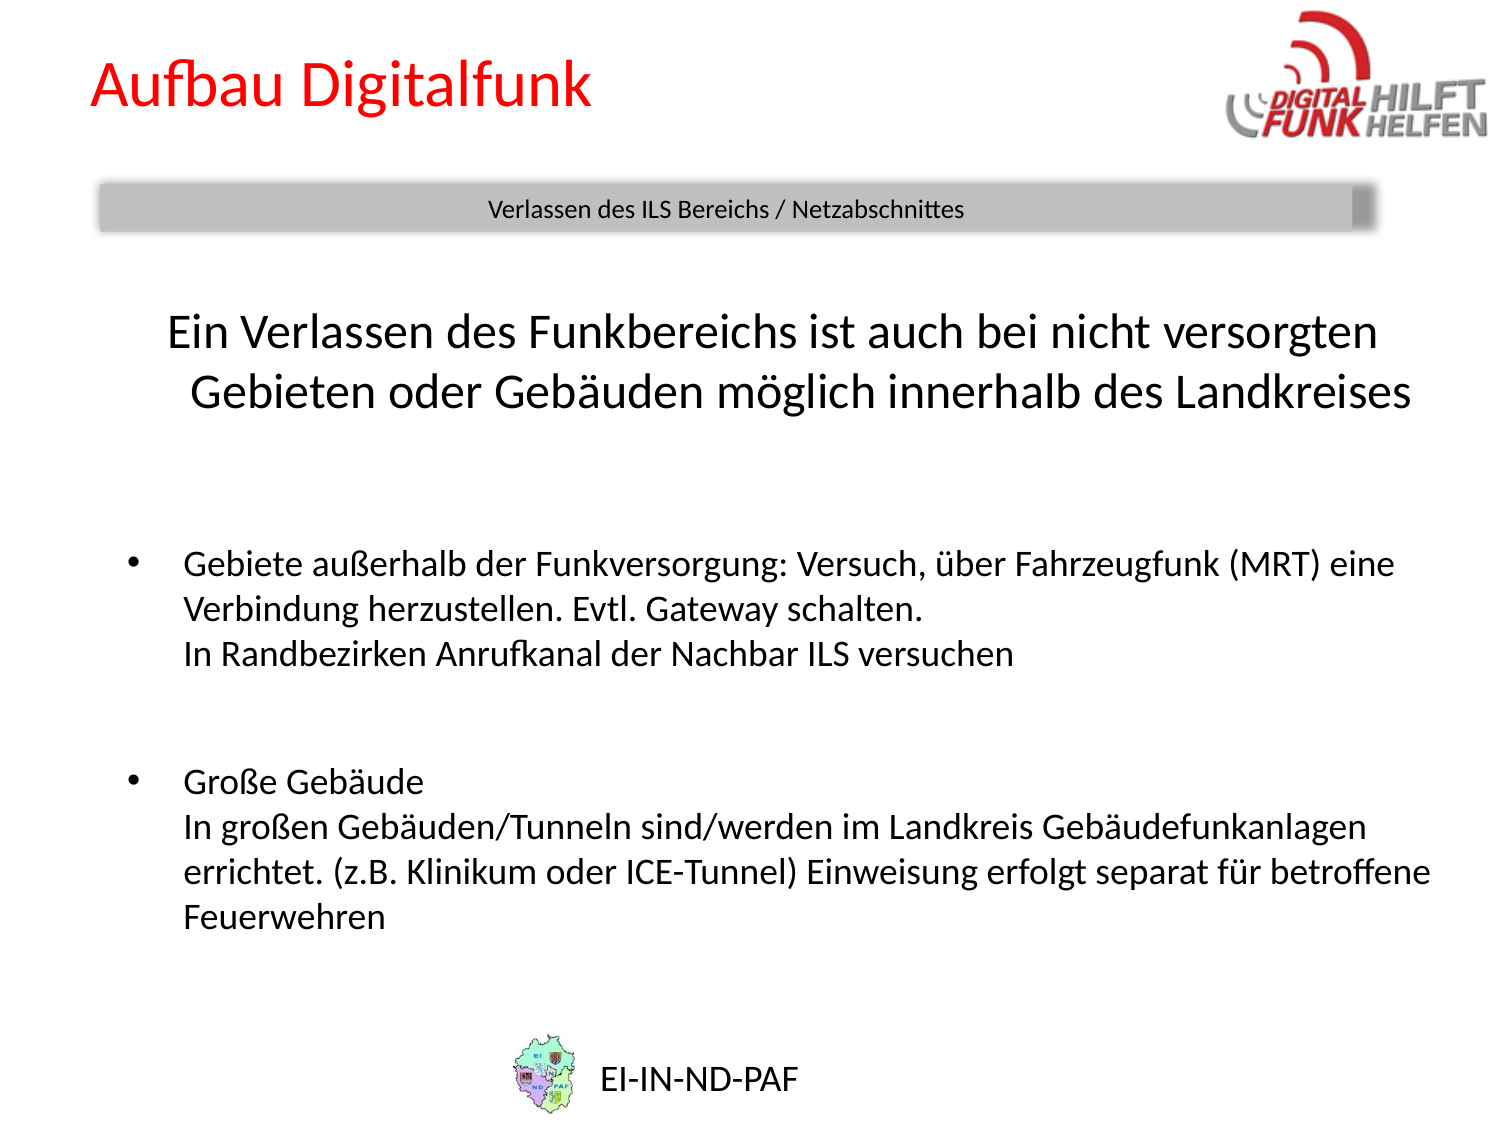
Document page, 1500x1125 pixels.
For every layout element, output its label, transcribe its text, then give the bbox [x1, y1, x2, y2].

text_box Verlassen des ILS Bereichs / Netzabschnittes [100, 184, 1353, 232]
picture [1216, 0, 1500, 154]
picture [513, 1034, 575, 1114]
text_box Gebiete außerhalb der Funkversorgung: Versuch, über Fahrzeugfunk (MRT) eine Verbindung herzustellen. Evtl. Gateway schalten. In Randbezirken Anrufkanal der Nachbar ILS versuchen Große Gebäude In großen Gebäuden/Tunneln sind/werden im Landkreis Gebäudefunkanlagen errichtet. (z.B. Klinikum oder ICE-Tunnel) Einweisung erfolgt separat für betroffene Feuerwehren [112, 467, 1459, 944]
text_box Ein Verlassen des Funkbereichs ist auch bei nicht versorgten Gebieten oder Gebäuden möglich innerhalb des Landkreises [76, 290, 1471, 426]
title Aufbau Digitalfunk [75, 45, 1425, 114]
